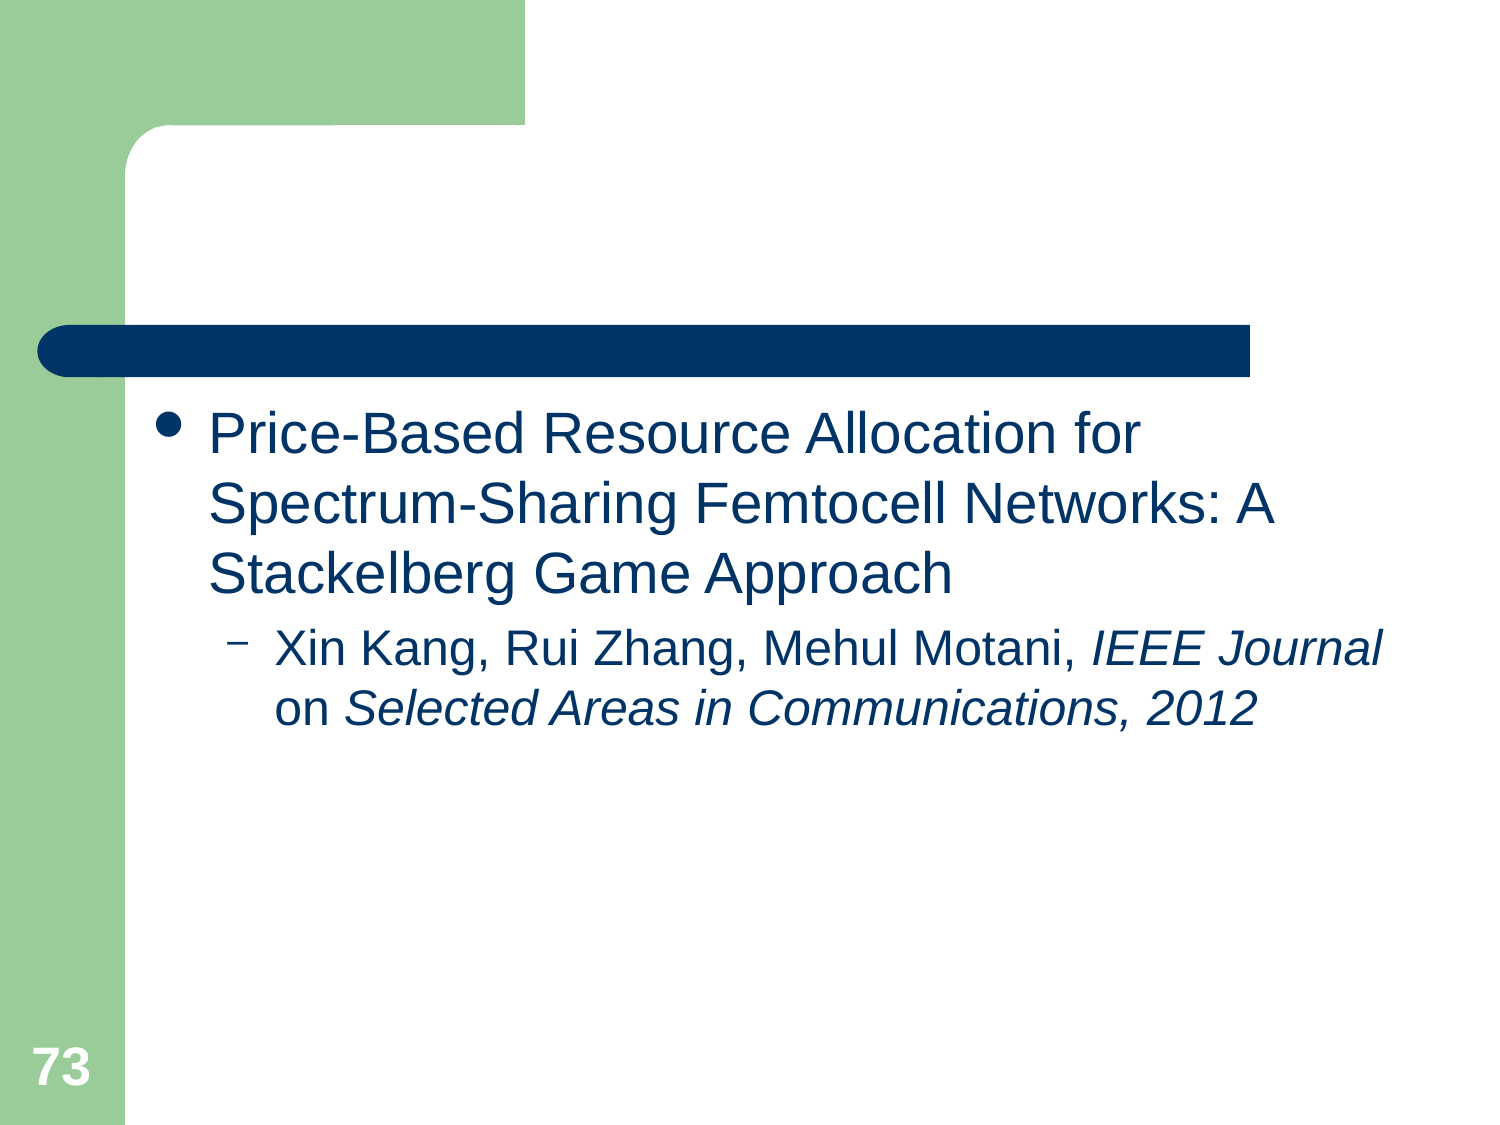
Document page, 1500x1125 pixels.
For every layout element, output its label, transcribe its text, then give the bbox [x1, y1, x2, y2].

slide_number 73 [13, 1023, 111, 1105]
list Price-Based Resource Allocation for Spectrum-Sharing Femtocell Networks: A Stackelberg Game Approach Xin Kang, Rui Zhang, Mehul Motani, IEEE Journal on Selected Areas in Communications, 2012 [137, 387, 1400, 999]
